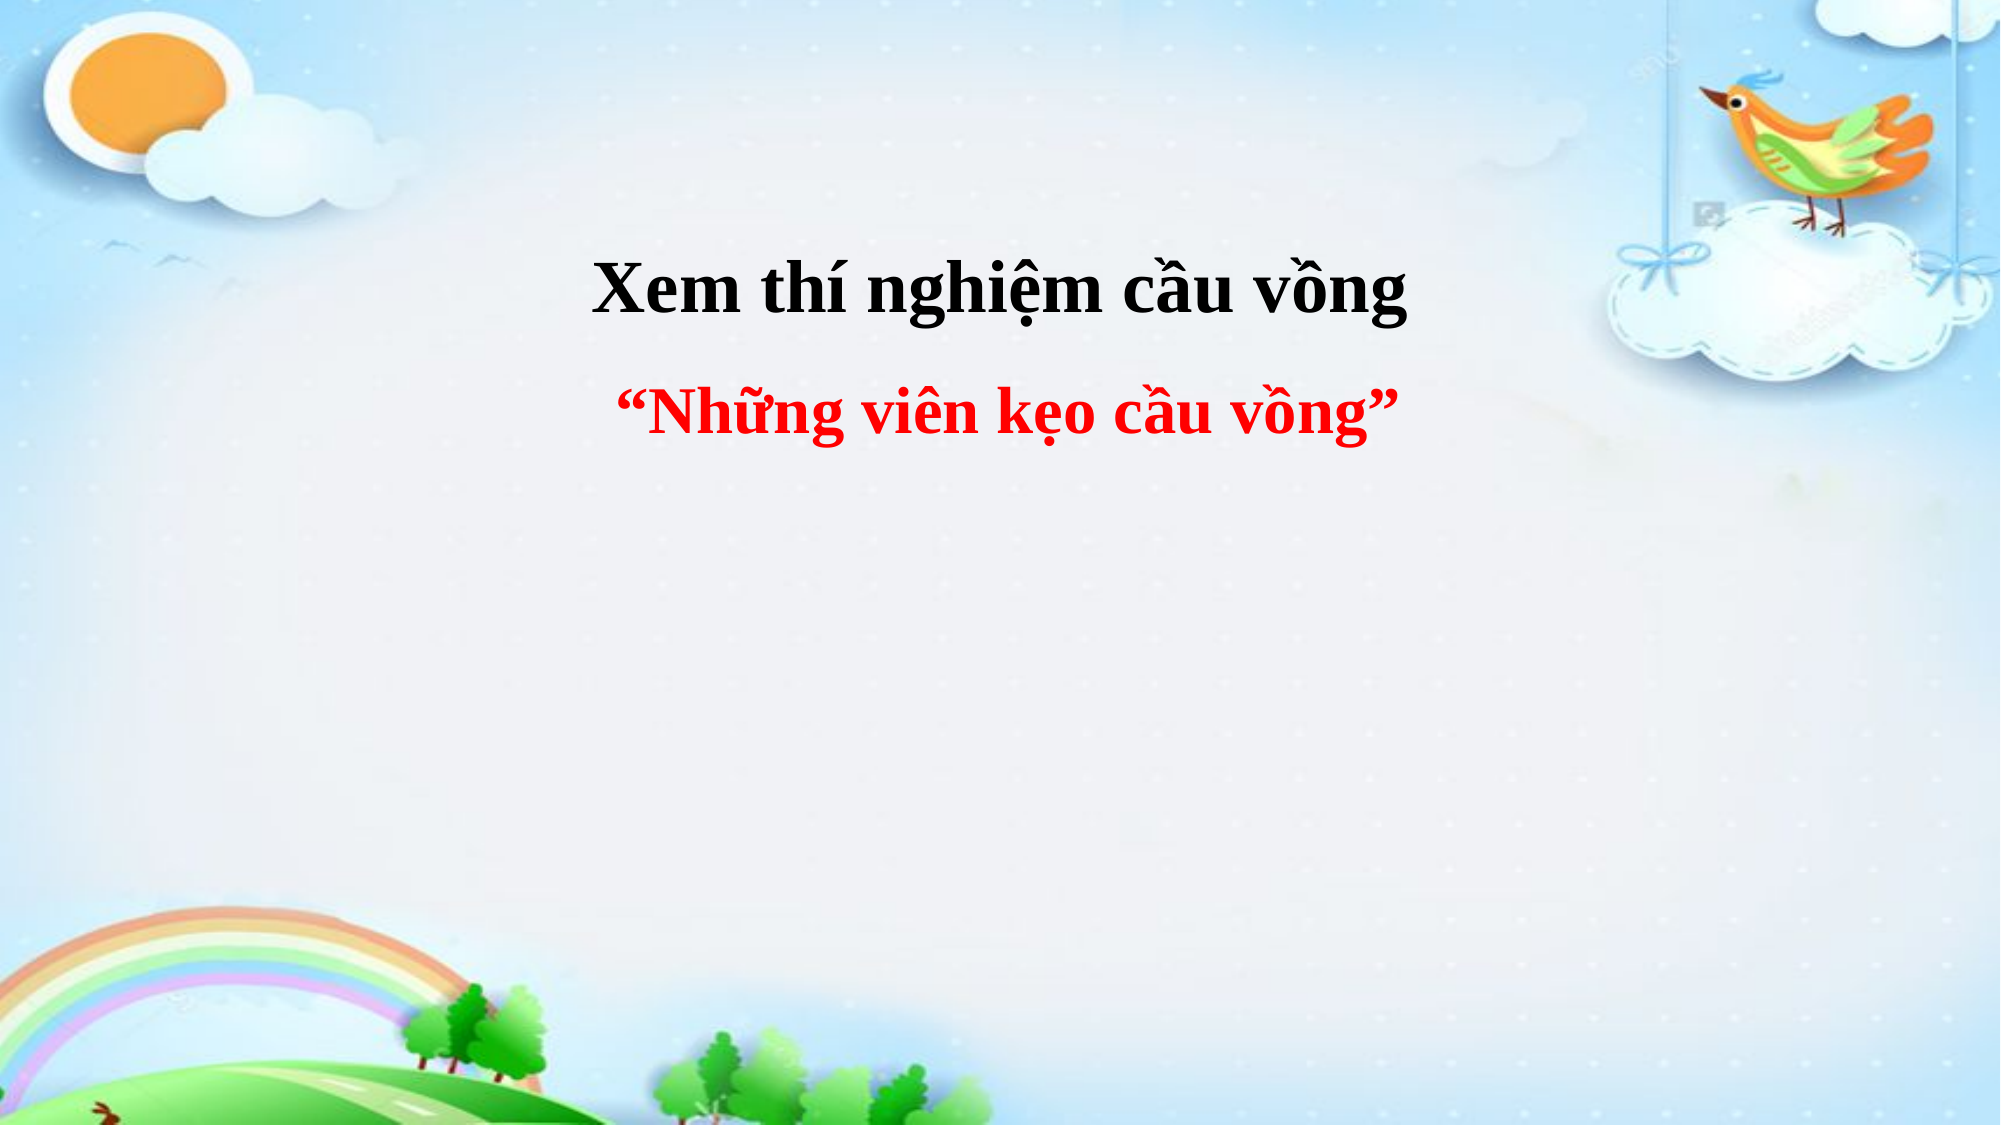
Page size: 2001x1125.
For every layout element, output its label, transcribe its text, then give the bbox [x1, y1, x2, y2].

picture [0, 0, 2001, 1125]
text_box Xem thí nghiệm cầu vồng “Những viên kẹo cầu vồng” [499, 184, 1501, 455]
